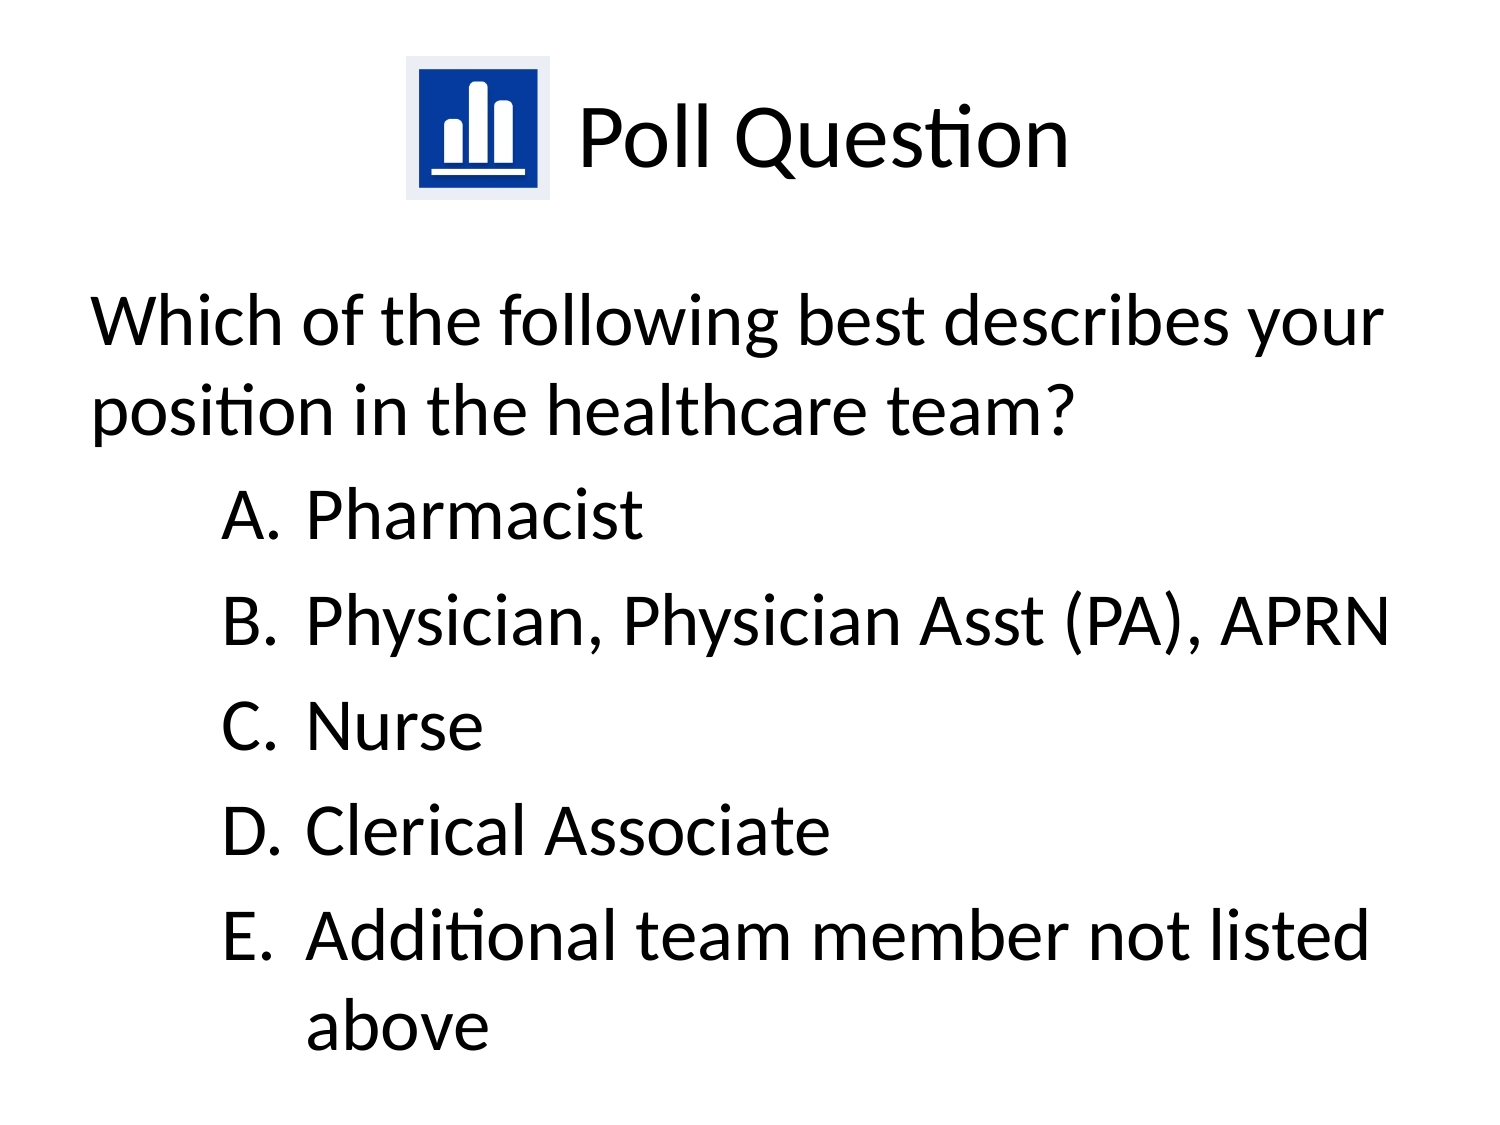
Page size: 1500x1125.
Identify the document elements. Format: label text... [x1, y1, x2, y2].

picture [405, 55, 551, 201]
list Which of the following best describes your position in the healthcare team? Pharmacist Physician, Physician Asst (PA), APRN Nurse Clerical Associate Additional team member not listed above [75, 262, 1425, 1100]
title Poll Question [150, 37, 1500, 225]
